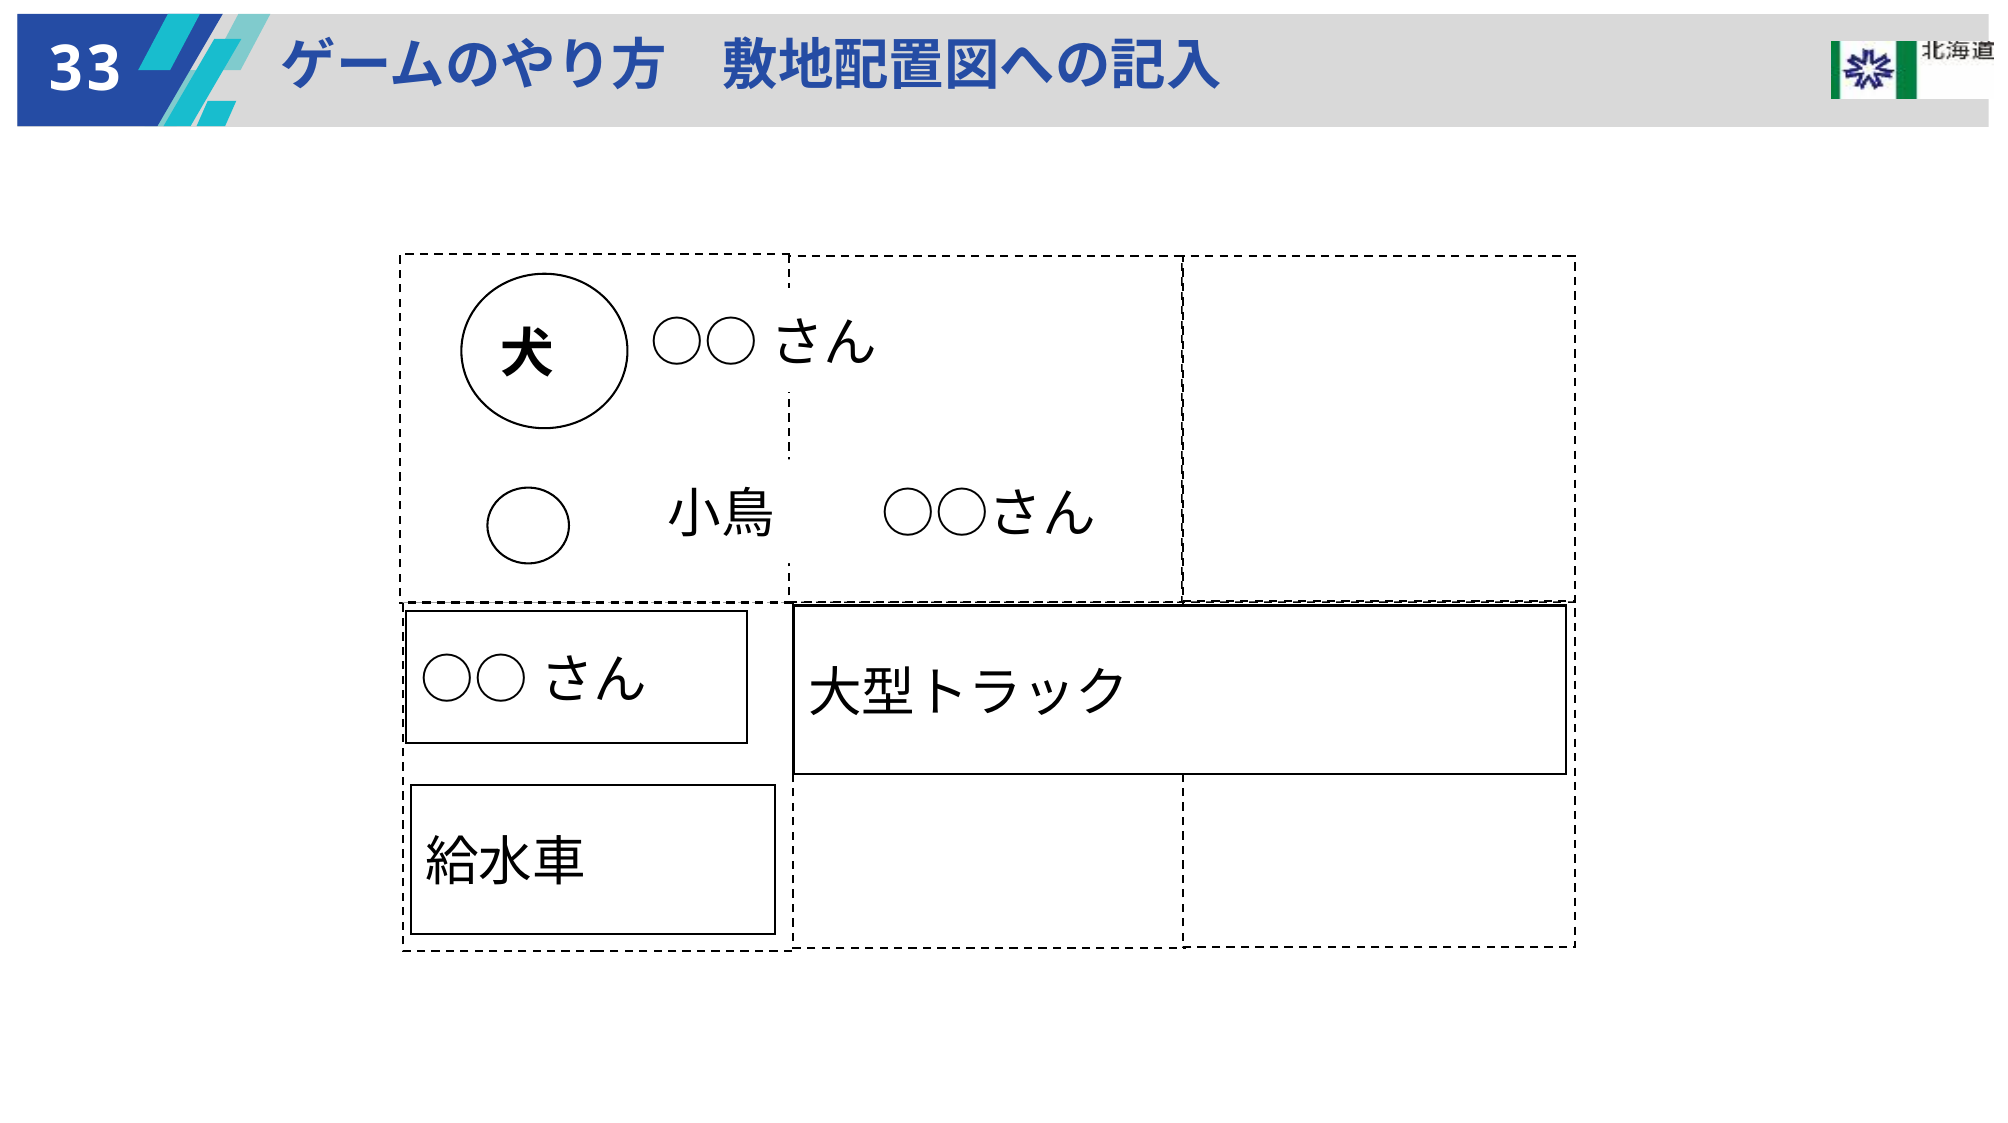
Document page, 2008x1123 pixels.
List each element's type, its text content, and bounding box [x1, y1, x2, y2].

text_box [400, 254, 1576, 951]
list 33 [35, 30, 134, 110]
picture [1831, 41, 1994, 99]
list ゲームのやり方 敷地配置図への記入 [280, 36, 1331, 99]
